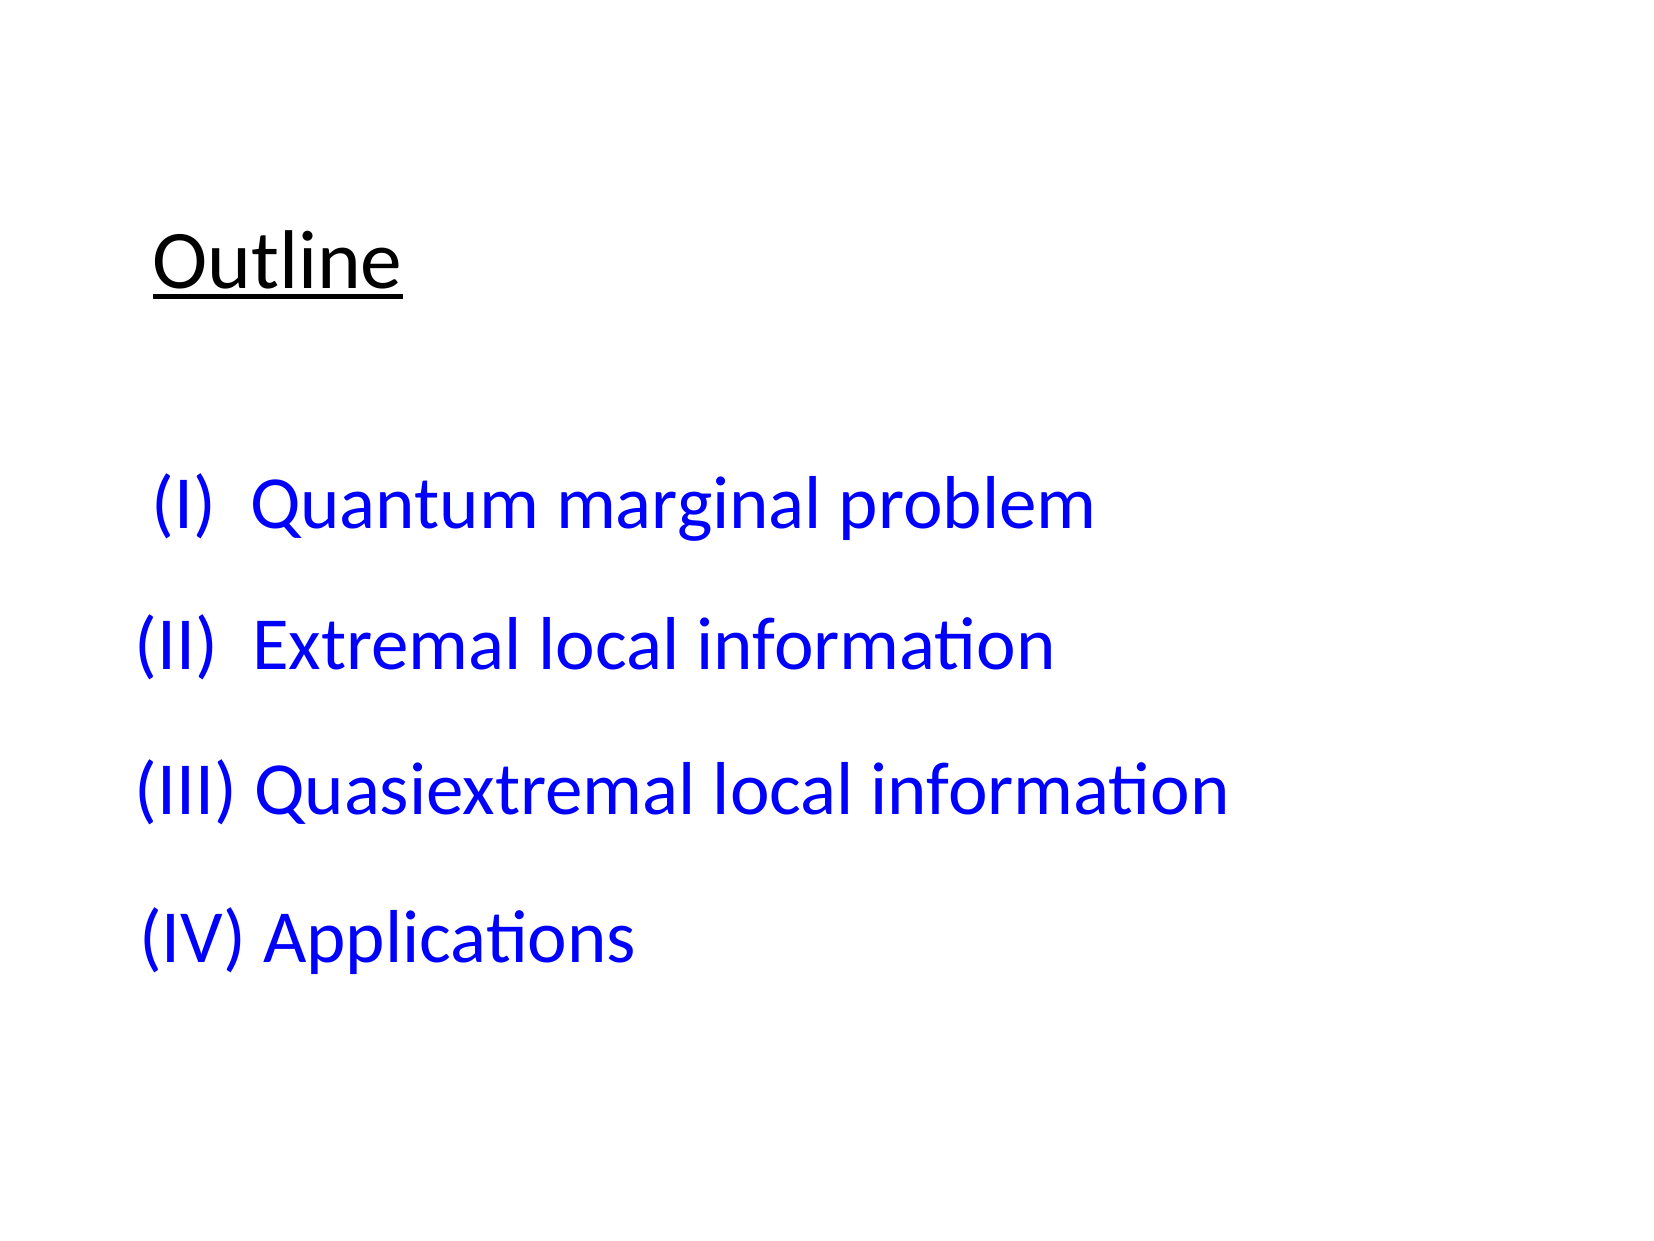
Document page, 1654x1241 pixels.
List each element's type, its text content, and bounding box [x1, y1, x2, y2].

text_box (II) Extremal local information [119, 587, 1091, 693]
text_box (IV) Applications [124, 879, 1302, 985]
text_box (III) Quasiextremal local information [119, 732, 1266, 838]
text_box (I) Quantum marginal problem [136, 446, 1148, 551]
text_box Outline [137, 197, 693, 313]
